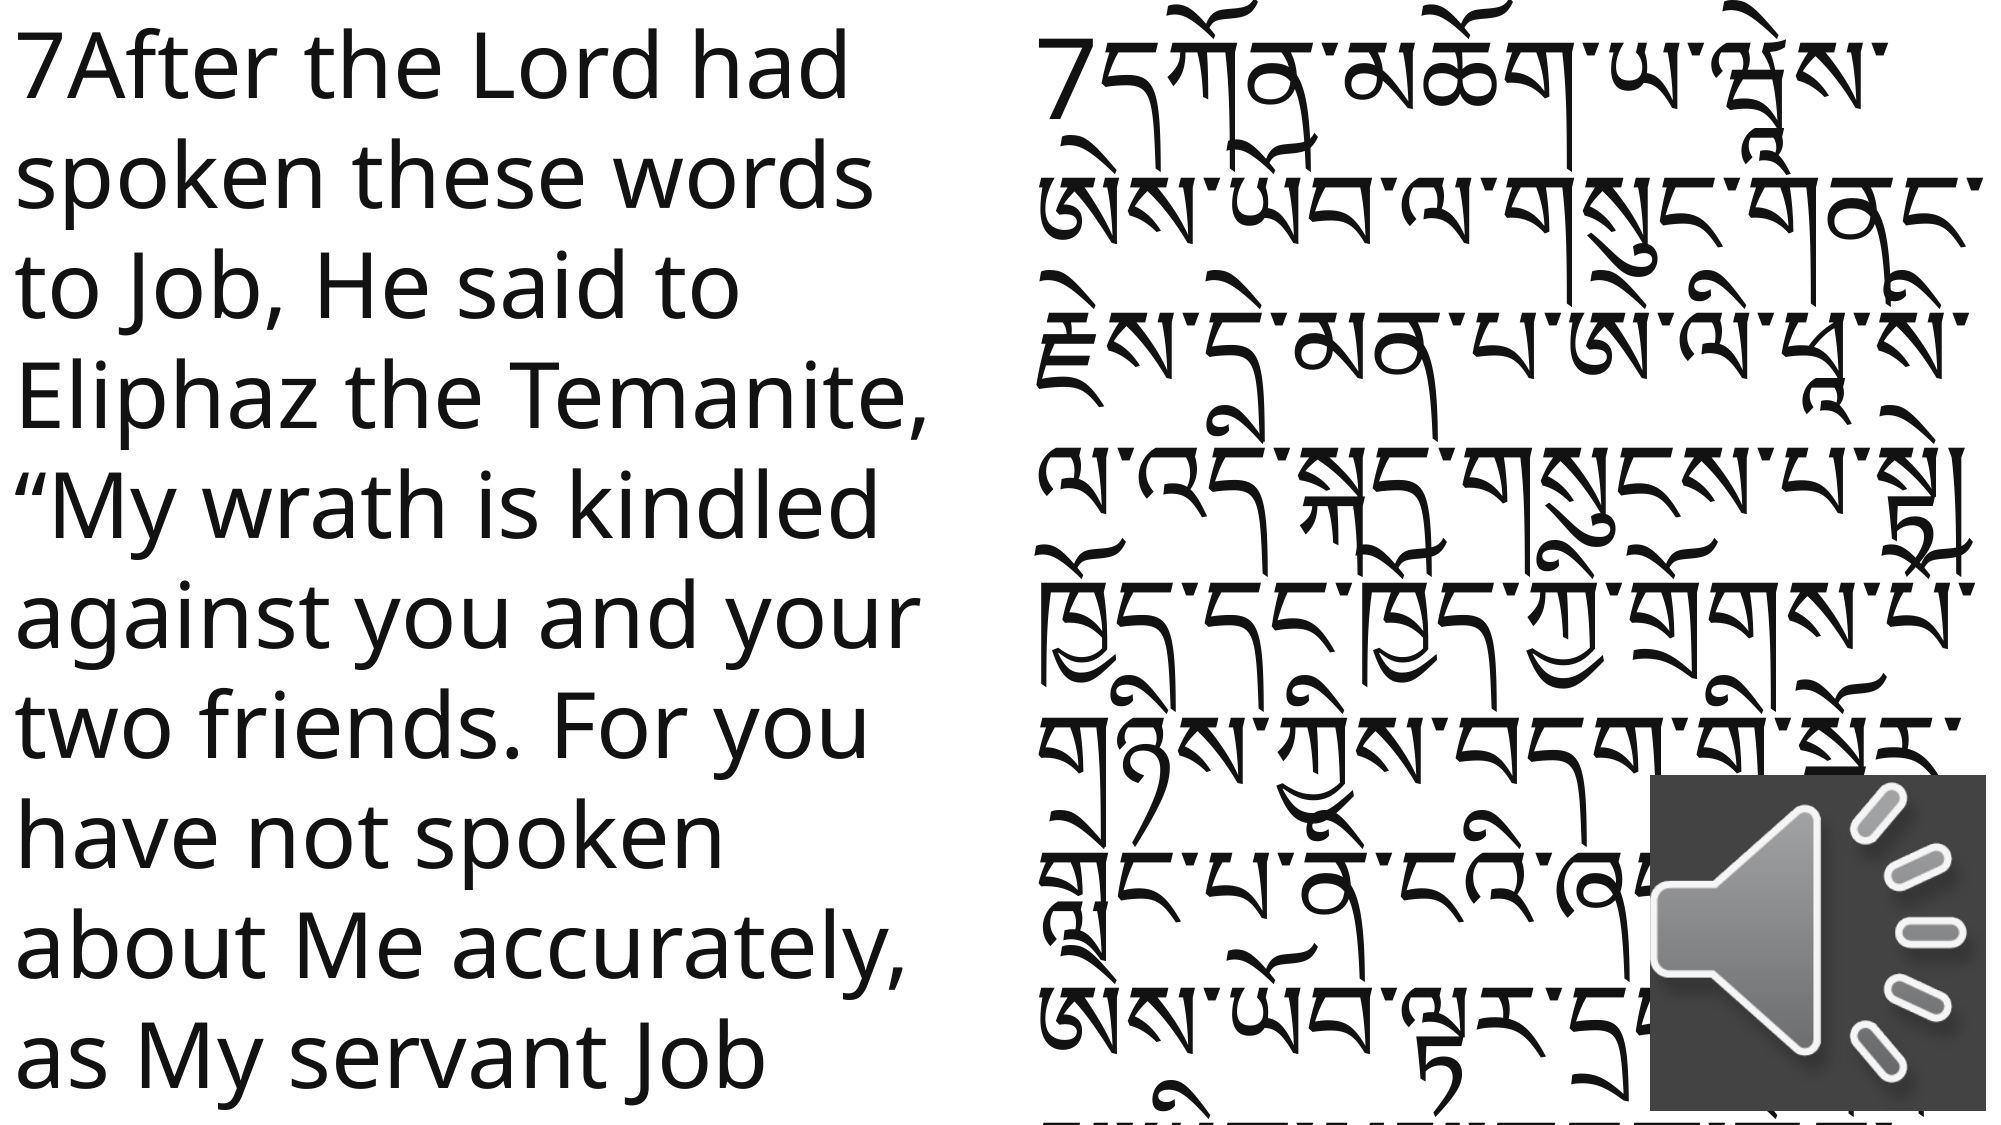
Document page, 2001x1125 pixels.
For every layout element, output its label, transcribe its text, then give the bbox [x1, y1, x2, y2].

picture [1648, 773, 1987, 1112]
text_box 7After the Lord had spoken these words to Job, He said to Eliphaz the Temanite, “My wrath is kindled against you and your two friends. For you have not spoken about Me accurately, as My servant Job has. [0, 0, 981, 1125]
text_box 7དཀོན་མཆོག་ཡ་ཝཱེས་ཨེས་ཡོབ་ལ་གསུང་གནང་རྗེས་དེ་མན་པ་ཨེ་ལི་ཕཱ་སི་ལ་འདི་སྐད་གསུངས་པ་སྟེ། ཁྱོད་དང་ཁྱོད་ཀྱི་གྲོགས་པོ་གཉིས་ཀྱིས་བདག་གི་སྐོར་གླེང་པ་ནི་ངའི་ཞབས་ཕྱི་ཨེས་ཡོབ་ལྟར་དྲང་བདེན་མ་ཡིན་པས་བདག་ཁྱོད་རྣམས་ལ་ཁྲོས་པ་ཡིན། [1019, 0, 2000, 1125]
